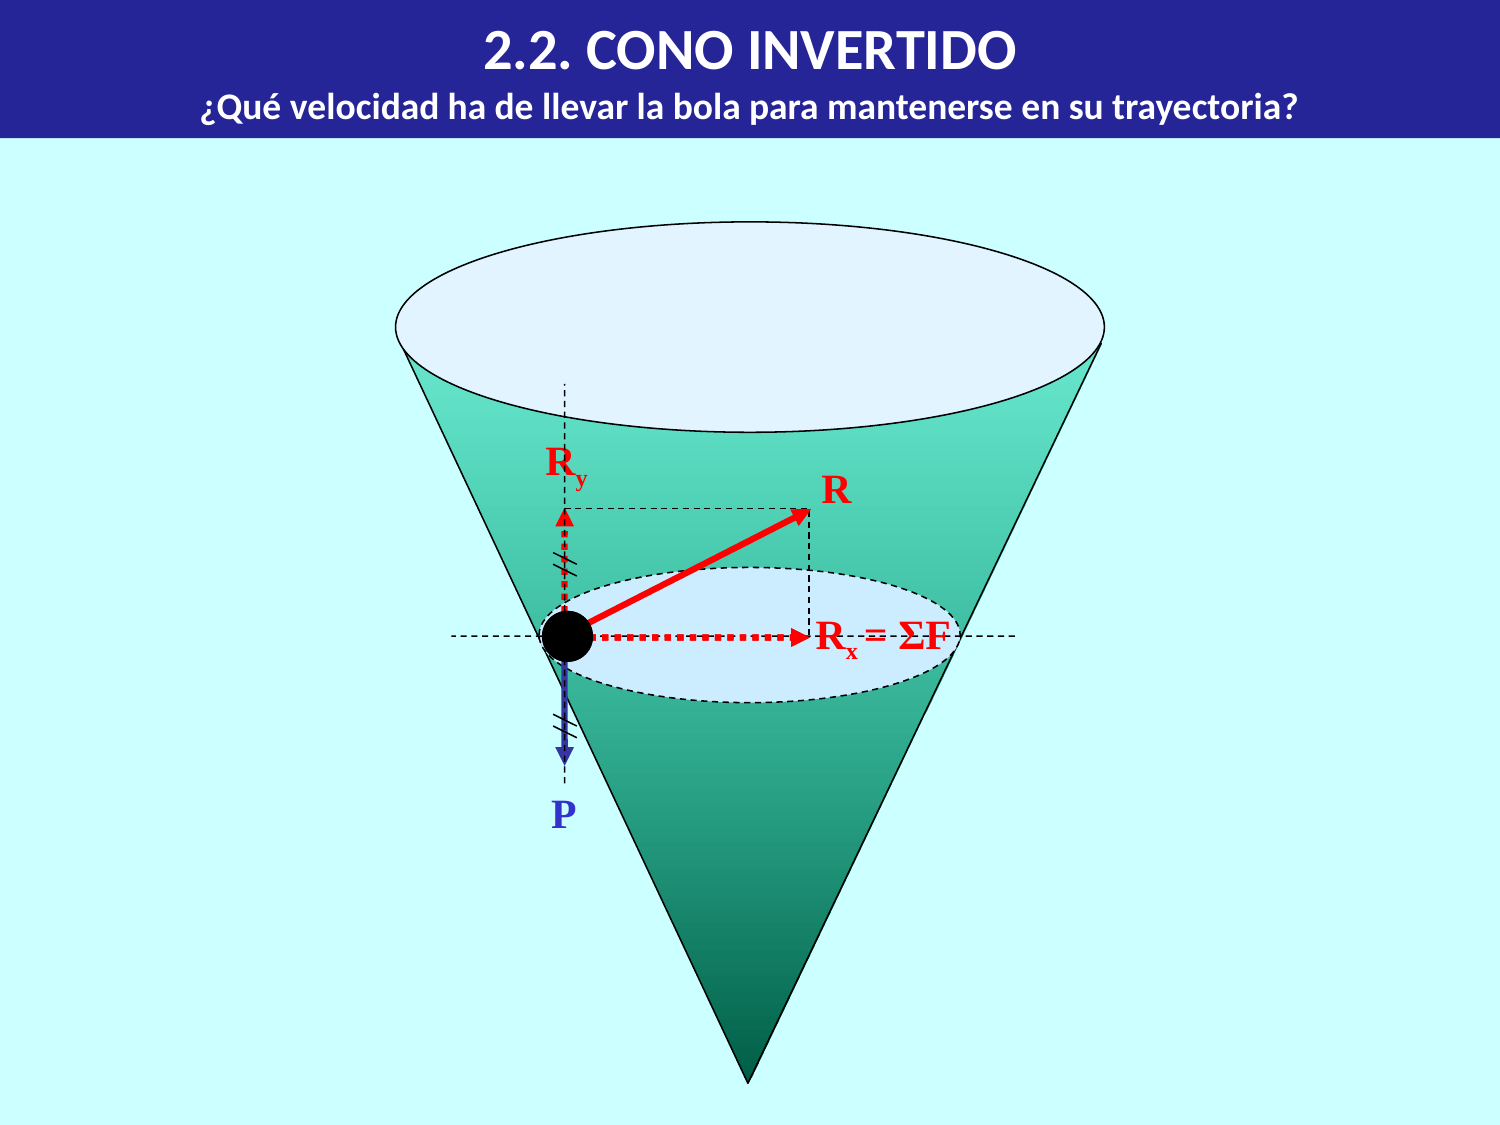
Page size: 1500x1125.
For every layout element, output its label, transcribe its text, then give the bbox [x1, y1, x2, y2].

text_box [404, 352, 449, 438]
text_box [552, 552, 577, 738]
text_box 2.2. CONO INVERTIDO ¿Qué velocidad ha de llevar la bola para mantenerse en su trayectoria? [0, 0, 1500, 139]
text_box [564, 599, 998, 667]
text_box [1020, 343, 1102, 514]
text_box [395, 221, 1105, 396]
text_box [451, 383, 1016, 784]
text_box [638, 792, 887, 1084]
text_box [535, 792, 637, 846]
